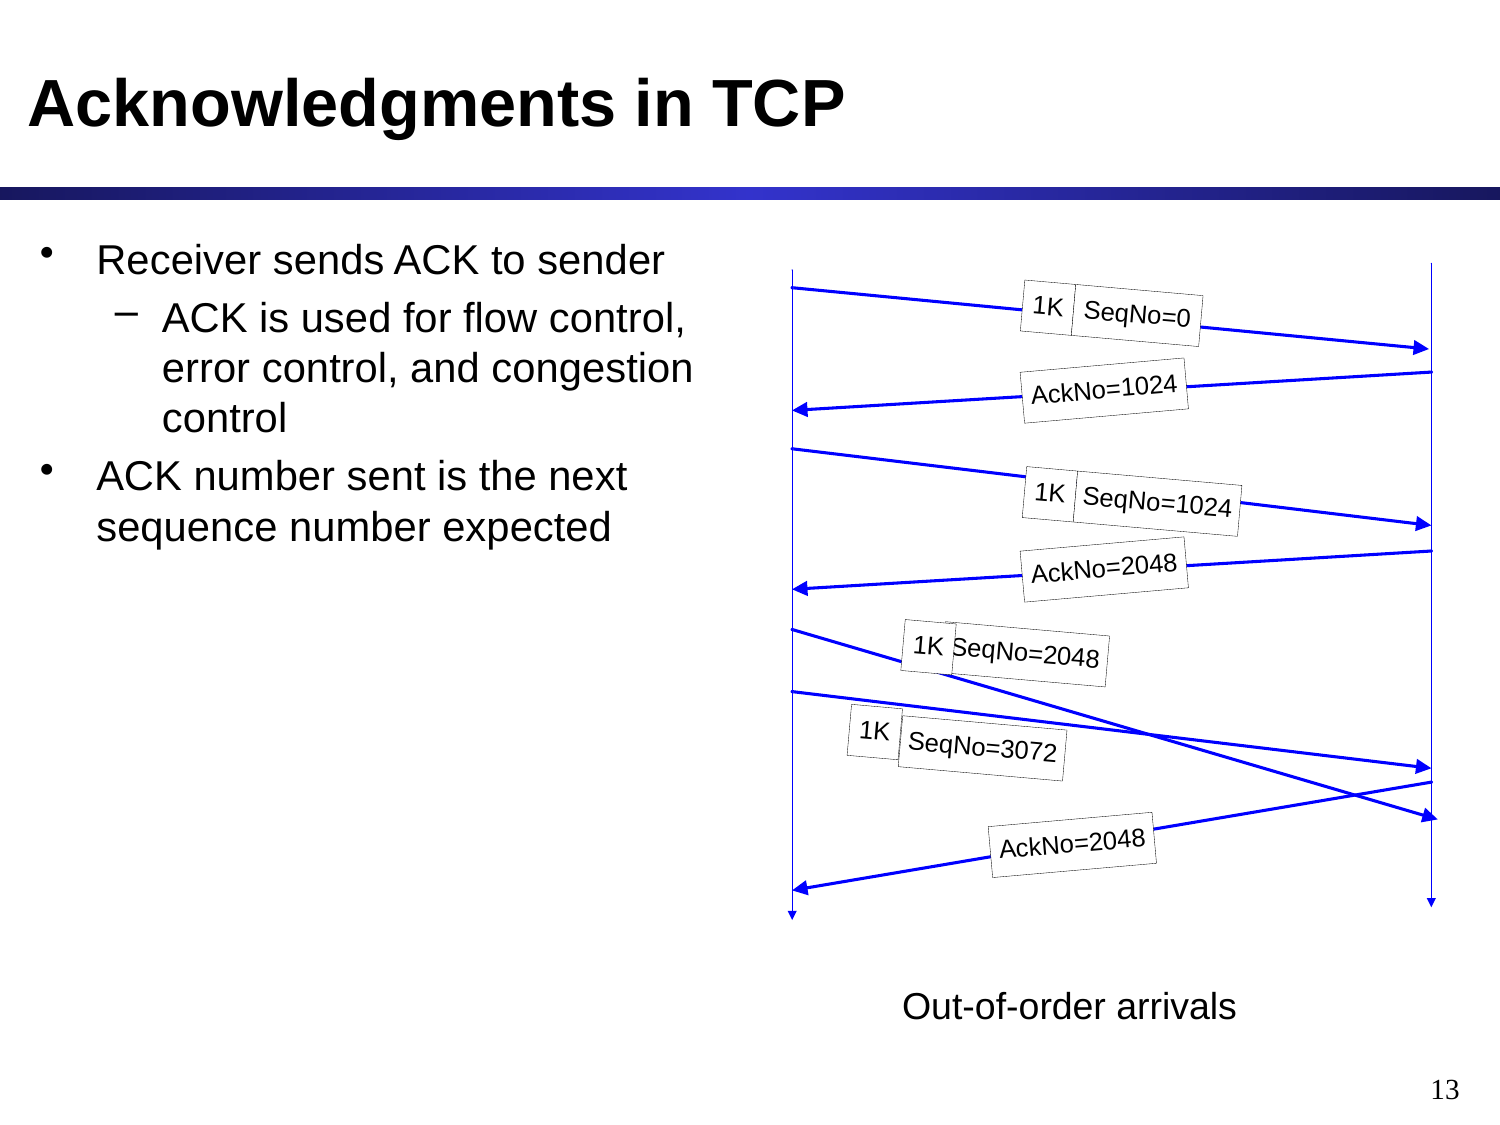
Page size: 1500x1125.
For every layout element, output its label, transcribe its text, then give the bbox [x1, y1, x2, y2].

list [771, 249, 1486, 1001]
list Receiver sends ACK to sender ACK is used for flow control, error control, and congestion control ACK number sent is the next sequence number expected [24, 224, 744, 1025]
text_box Out-of-order arrivals [887, 1009, 1350, 1035]
slide_number 13 [1162, 1062, 1475, 1100]
title Acknowledgments in TCP [12, 24, 1488, 175]
